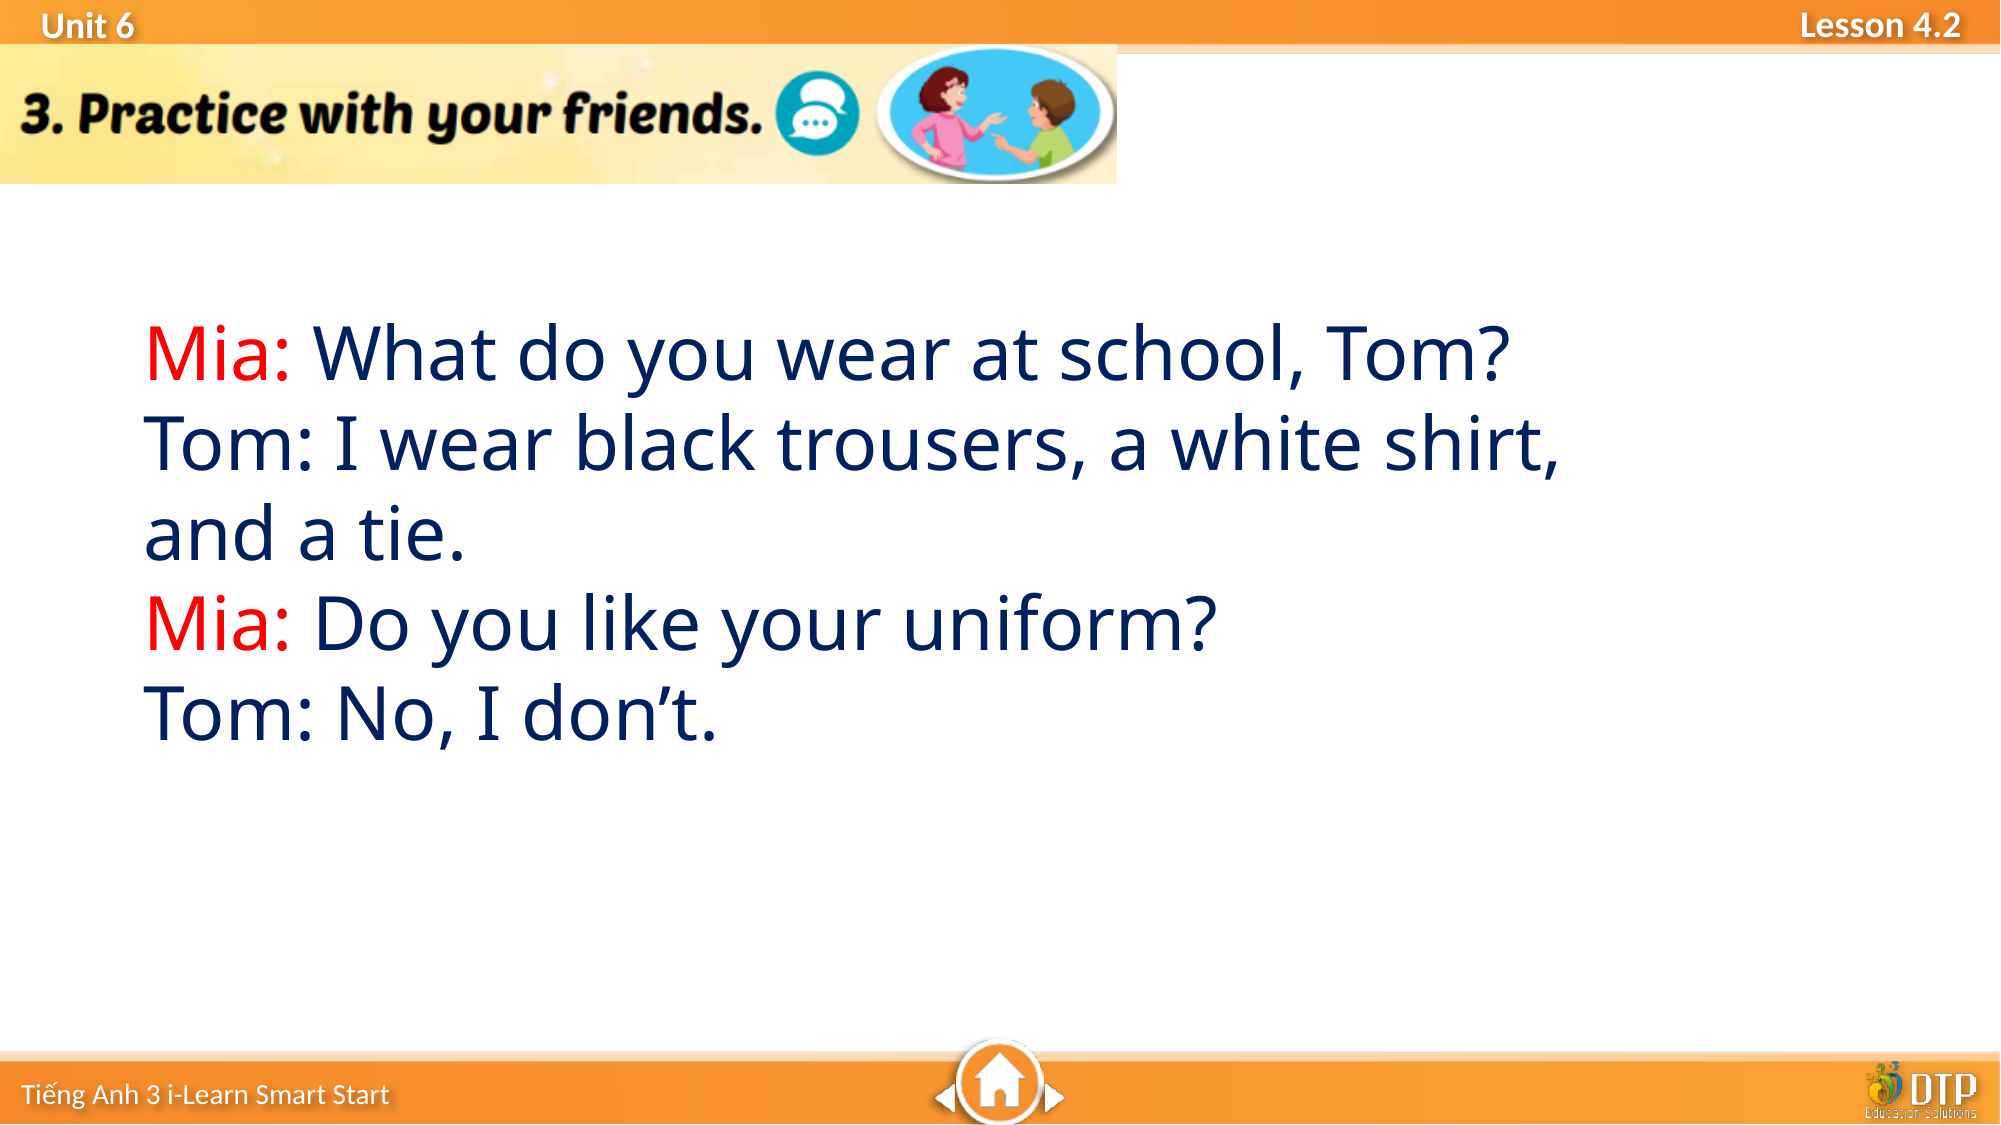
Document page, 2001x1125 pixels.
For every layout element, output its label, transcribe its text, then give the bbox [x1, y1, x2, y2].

text_box Mia: What do you wear at school, Tom? Tom: I wear black trousers, a white shirt, and a tie. Mia: Do you like your uniform? Tom: No, I don’t. [128, 298, 1836, 764]
picture [0, 0, 2000, 1125]
